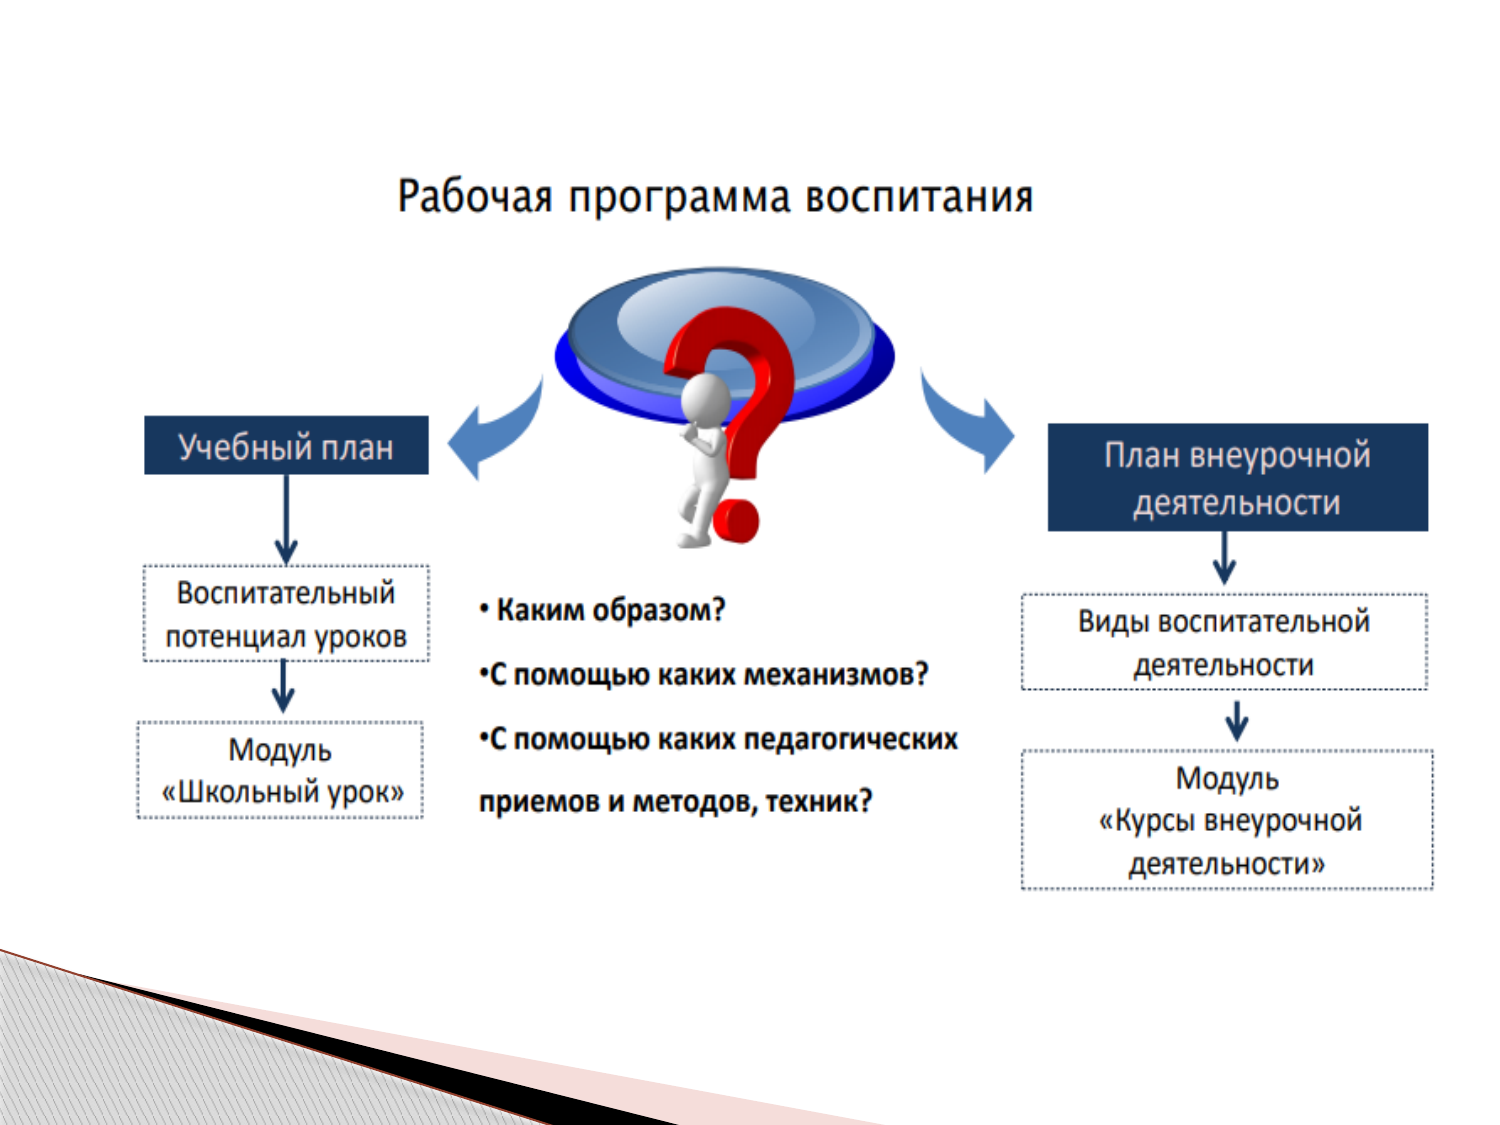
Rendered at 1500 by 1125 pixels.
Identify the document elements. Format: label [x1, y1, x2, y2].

picture [111, 160, 1436, 906]
